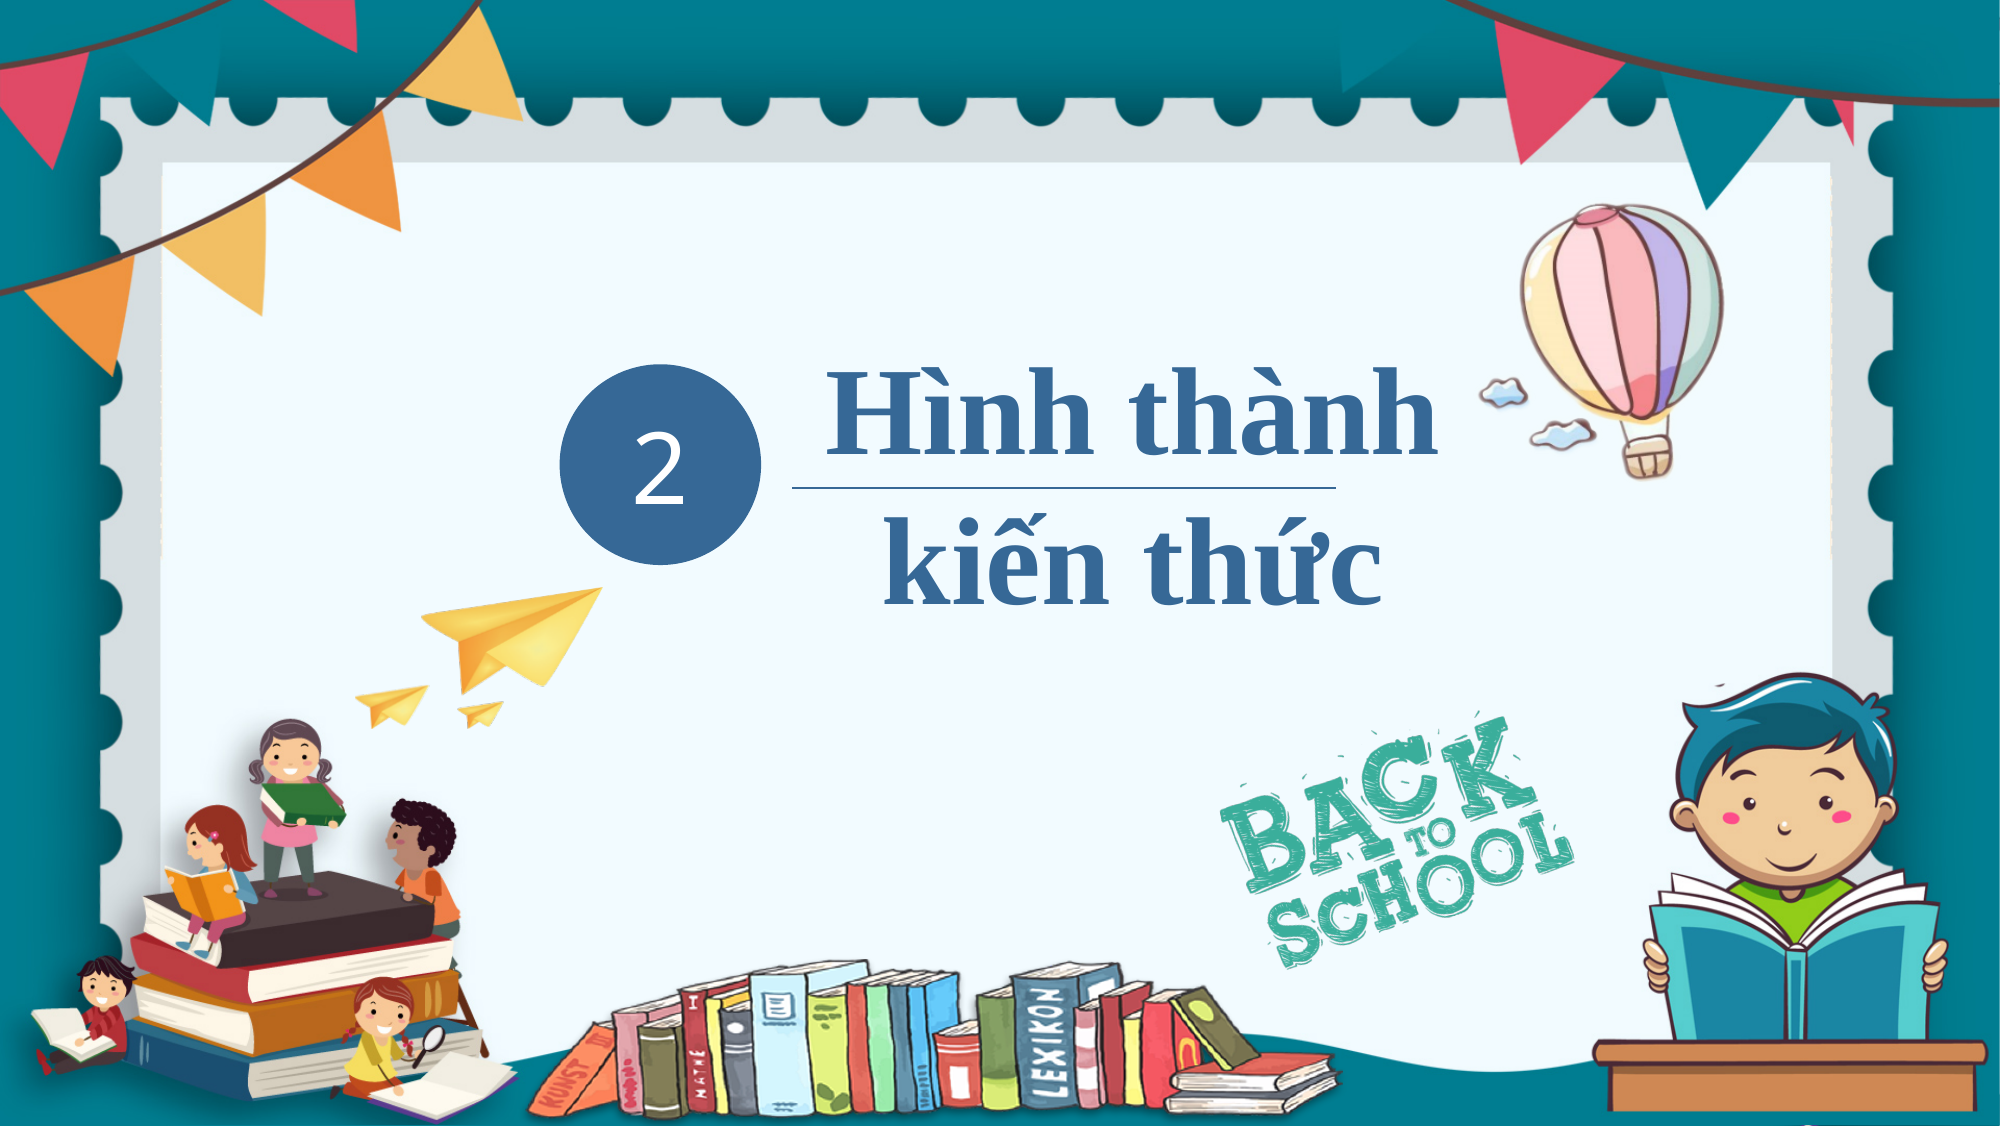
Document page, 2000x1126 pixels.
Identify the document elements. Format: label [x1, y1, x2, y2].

picture [0, 0, 2000, 1126]
text_box [792, 329, 1474, 633]
